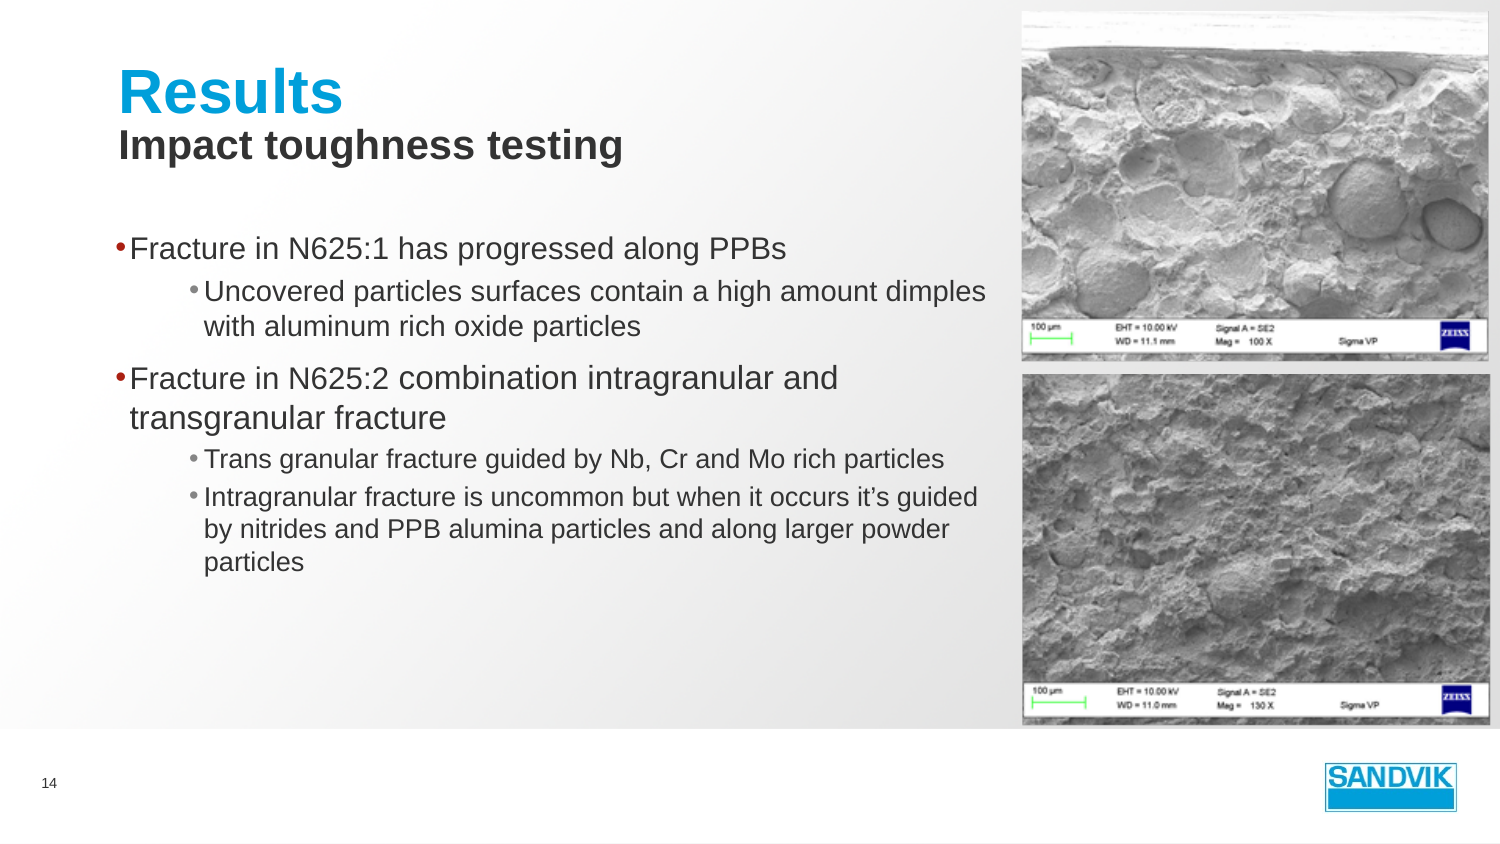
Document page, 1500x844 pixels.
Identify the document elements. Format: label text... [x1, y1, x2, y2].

picture [0, 0, 1500, 728]
slide_number 14 [26, 760, 127, 805]
picture [1322, 760, 1459, 814]
list Impact toughness testing [103, 127, 1021, 162]
list Fracture in N625:1 has progressed along PPBs Uncovered particles surfaces contain a high amount dimples with aluminum rich oxide particles Fracture in N625:2 combination intragranular and transgranular fracture Trans granular fracture guided by Nb, Cr and Mo rich particles Intragranular fracture is uncommon but when it occurs it’s guided by nitrides and PPB alumina particles and along larger powder particles [100, 221, 1022, 751]
title Results [103, 0, 1462, 127]
